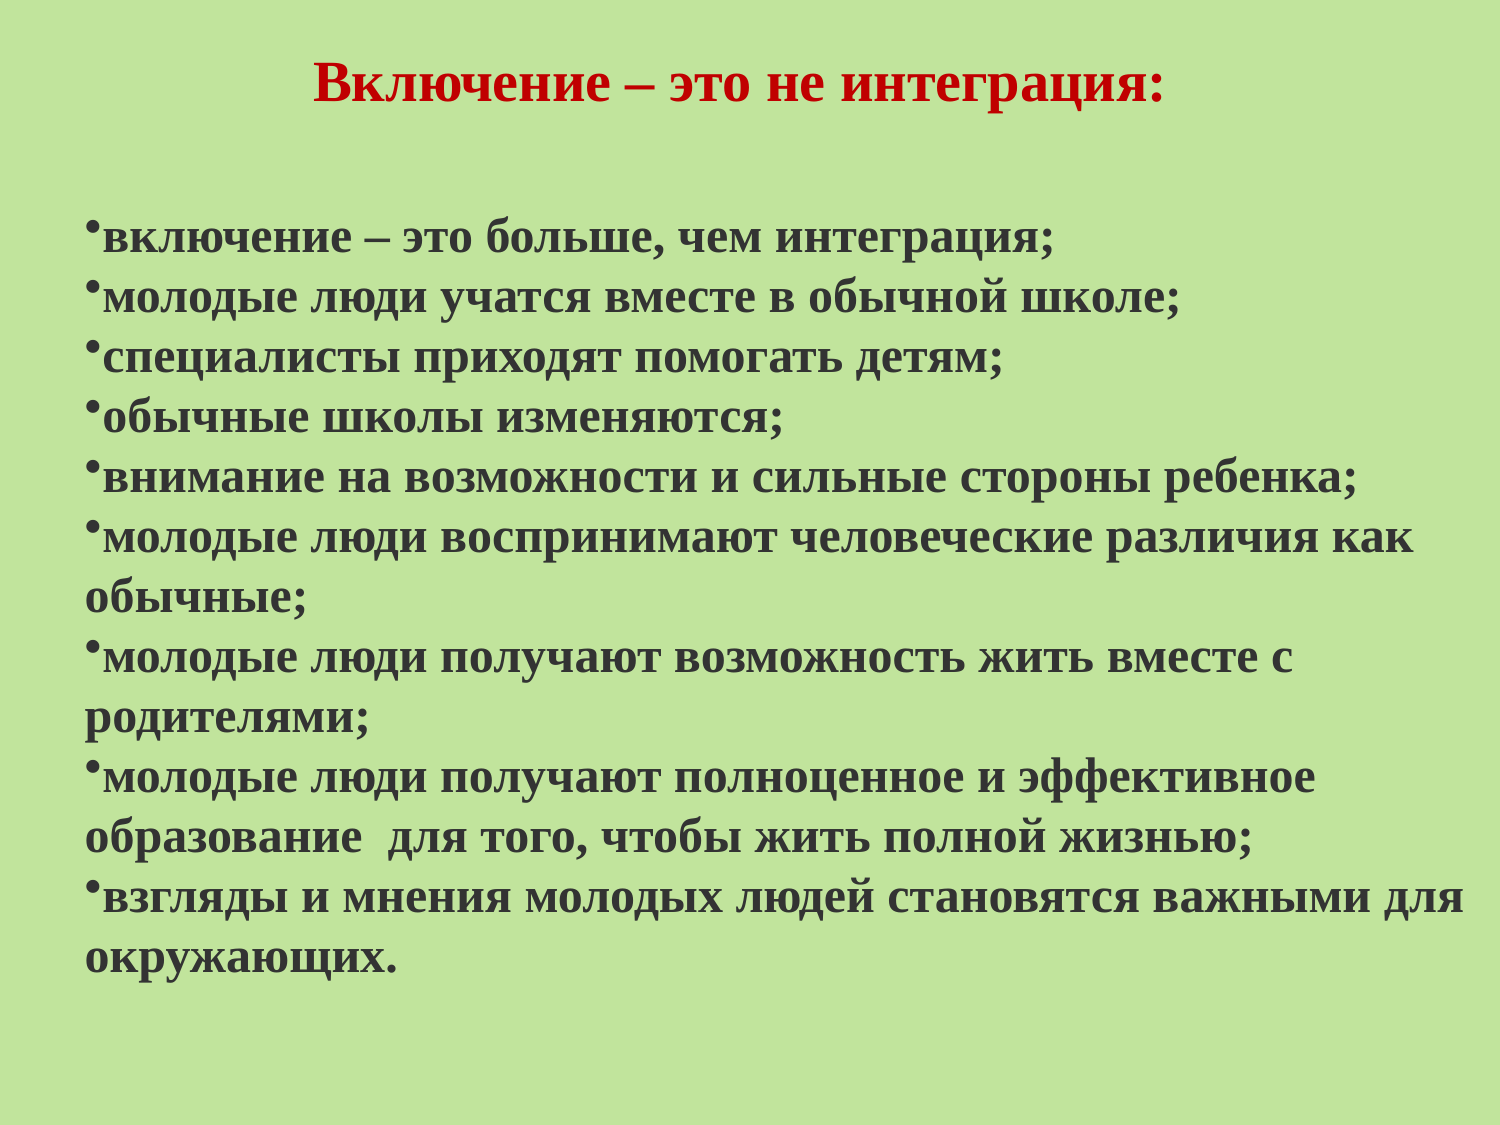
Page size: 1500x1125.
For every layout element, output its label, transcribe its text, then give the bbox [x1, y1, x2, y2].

text_box включение – это больше, чем интеграция; молодые люди учатся вместе в обычной школе; специалисты приходят помогать детям; обычные школы изменяются; внимание на возможности и сильные стороны ребенка; молодые люди воспринимают человеческие различия как обычные; молодые люди получают возможность жить вместе с родителями; молодые люди получают полноценное и эффективное образование для того, чтобы жить полной жизнью; взгляды и мнения молодых людей становятся важными для окружающих. [69, 144, 1493, 1030]
text_box Включение – это не интеграция: [298, 35, 1198, 121]
